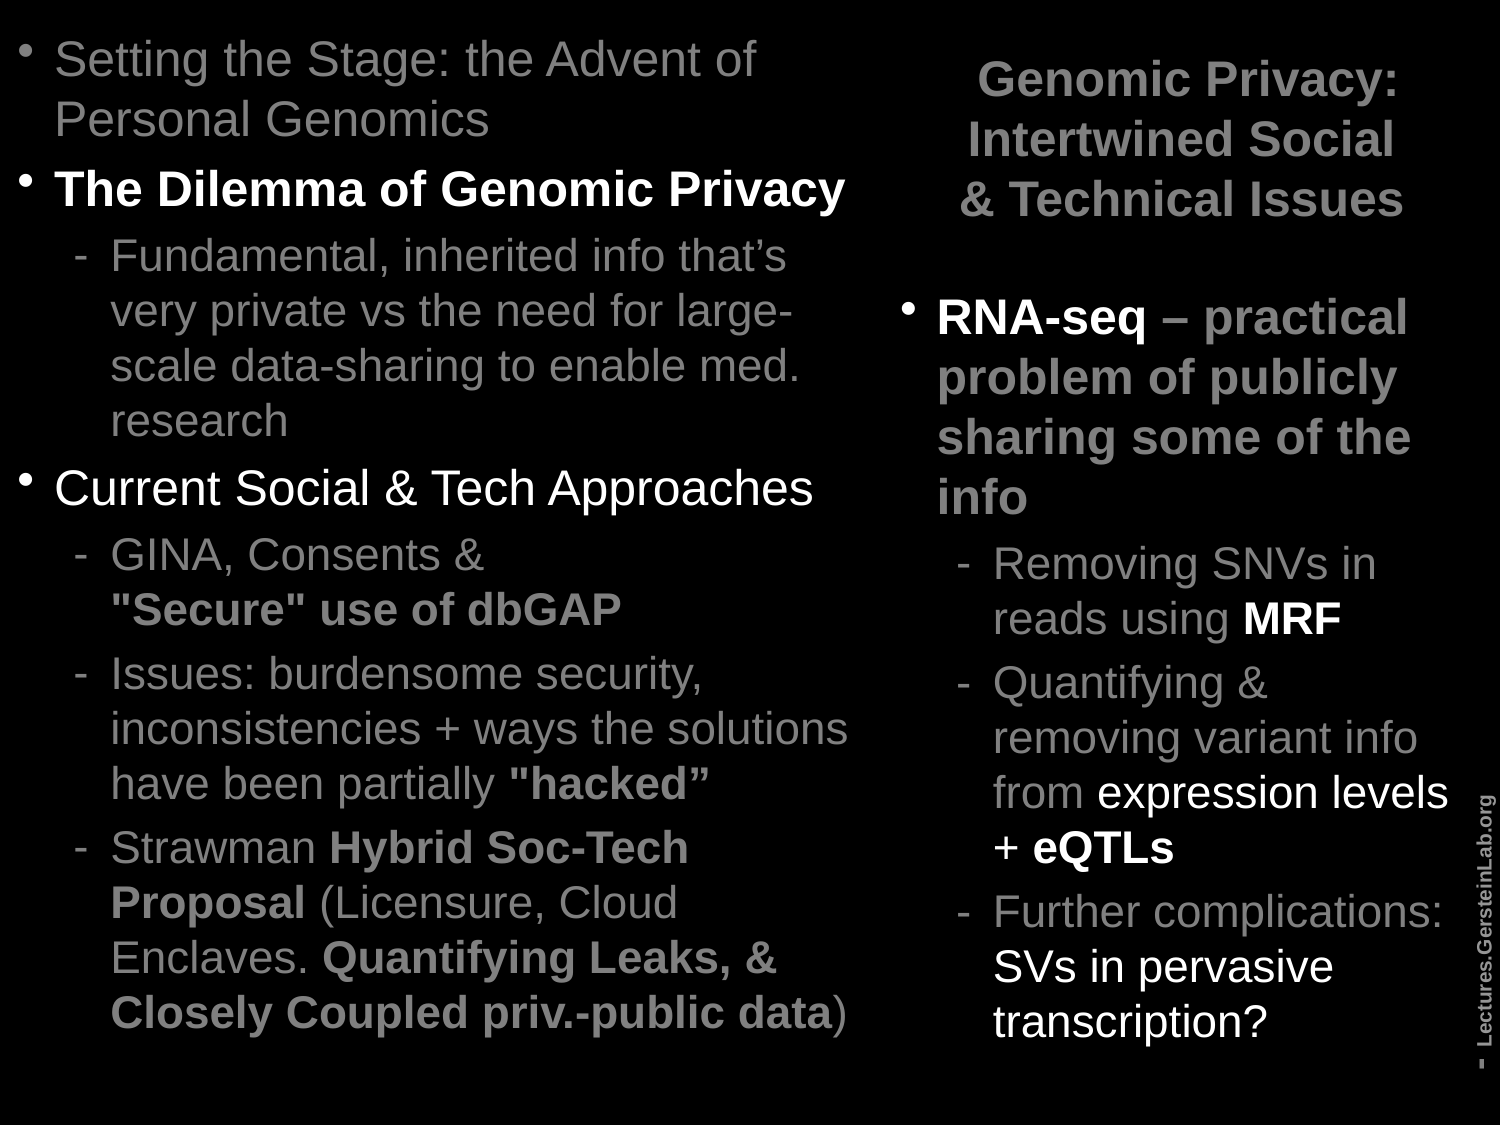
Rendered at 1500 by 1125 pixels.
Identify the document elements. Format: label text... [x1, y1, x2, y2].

list RNA-seq – practical problem of publicly sharing some of the info Removing SNVs in reads using MRF Quantifying & removing variant info from expression levels + eQTLs Further complications: SVs in pervasive transcription? [884, 277, 1479, 1046]
list Setting the Stage: the Advent of Personal Genomics The Dilemma of Genomic Privacy Fundamental, inherited info that’s very private vs the need for large-scale data-sharing to enable med. research Current Social & Tech Approaches GINA, Consents & "Secure" use of dbGAP Issues: burdensome security, inconsistencies + ways the solutions have been partially "hacked” Strawman Hybrid Soc-Tech Proposal (Licensure, Cloud Enclaves. Quantifying Leaks, & Closely Coupled priv.-public data) [2, 18, 892, 637]
title Genomic Privacy: Intertwined Social & Technical Issues [937, 0, 1426, 277]
